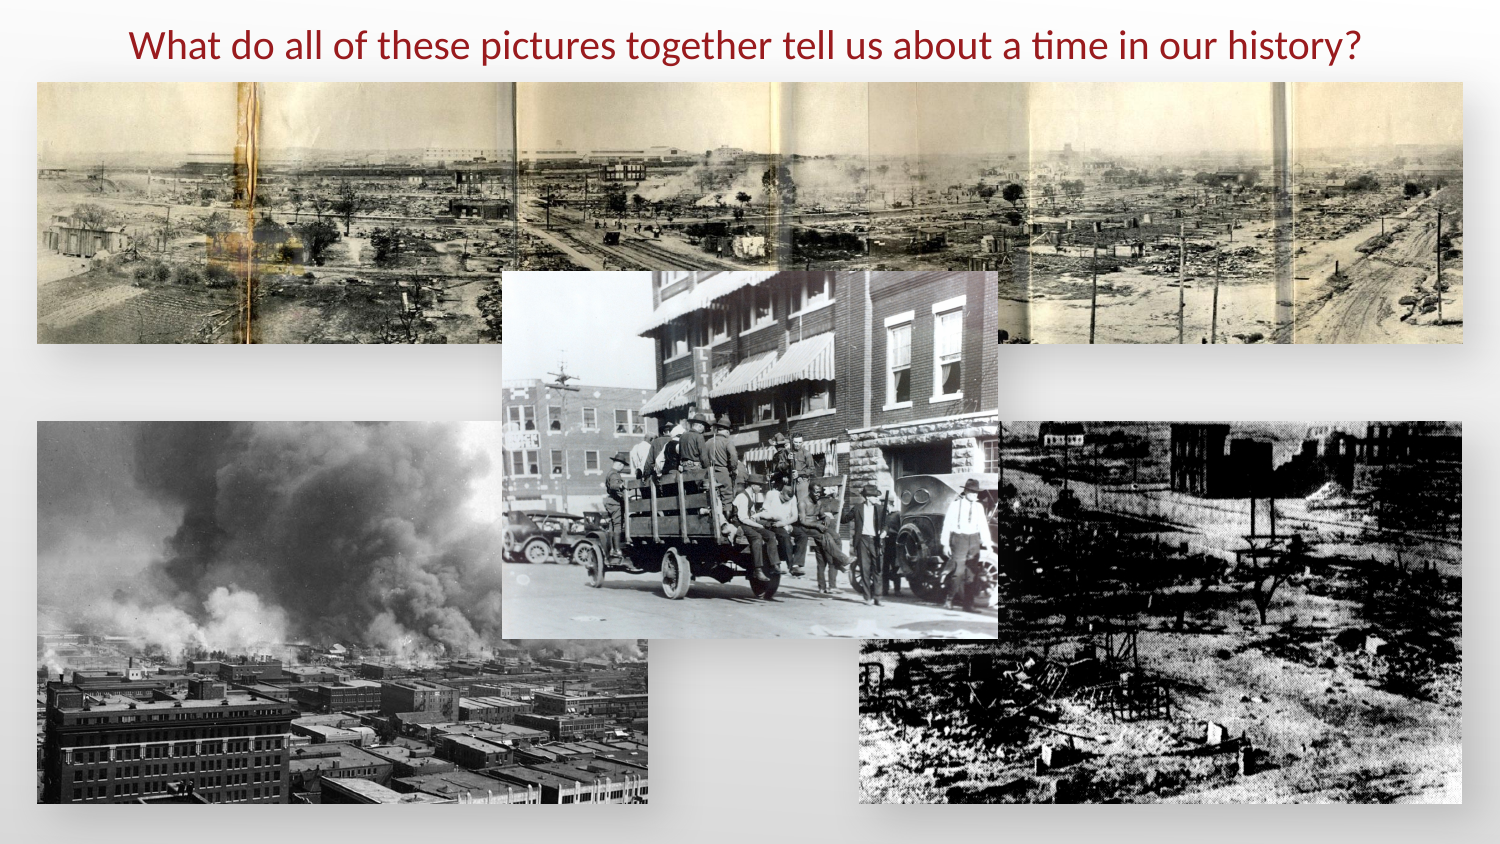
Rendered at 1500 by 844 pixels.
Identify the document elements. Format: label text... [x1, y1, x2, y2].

picture [37, 82, 1463, 804]
title What do all of these pictures together tell us about a time in our history? [113, 16, 1387, 76]
